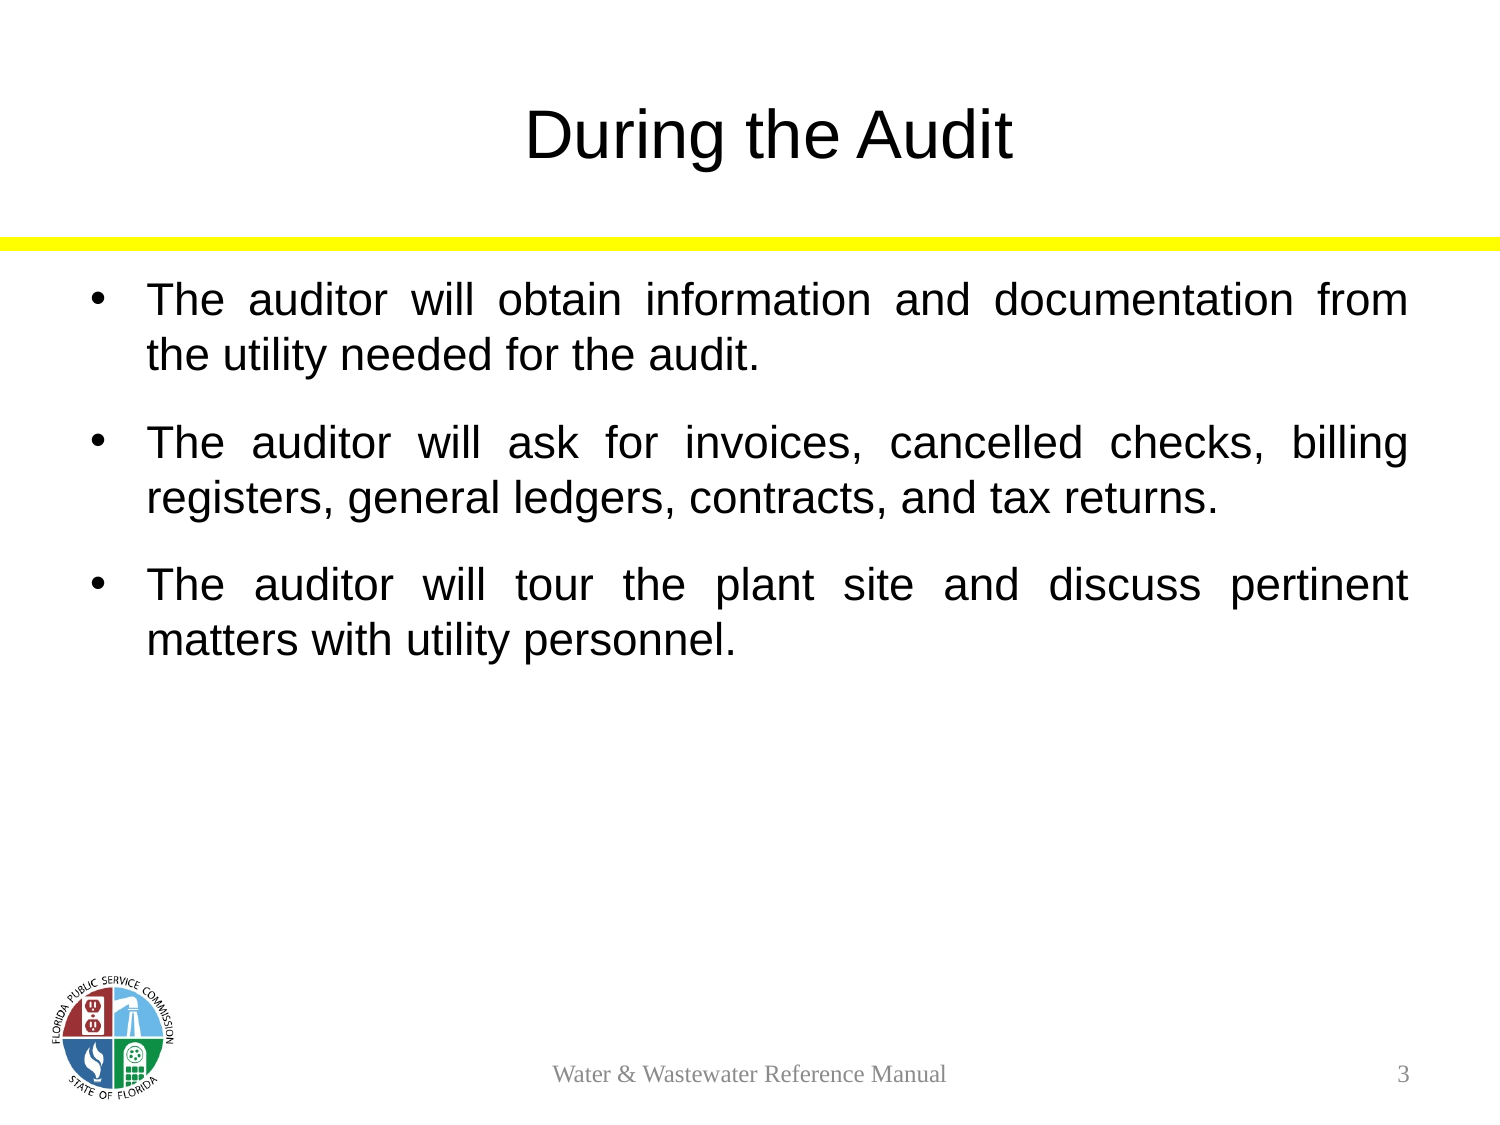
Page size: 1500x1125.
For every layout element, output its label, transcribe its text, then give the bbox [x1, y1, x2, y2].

picture [49, 974, 176, 1102]
slide_number 3 [1074, 1042, 1425, 1103]
title During the Audit [75, 37, 1425, 225]
footer Water & Wastewater Reference Manual [512, 1042, 988, 1103]
picture [0, 237, 1500, 251]
list The auditor will obtain information and documentation from the utility needed for the audit. The auditor will ask for invoices, cancelled checks, billing registers, general ledgers, contracts, and tax returns. The auditor will tour the plant site and discuss pertinent matters with utility personnel. [75, 262, 1425, 1005]
